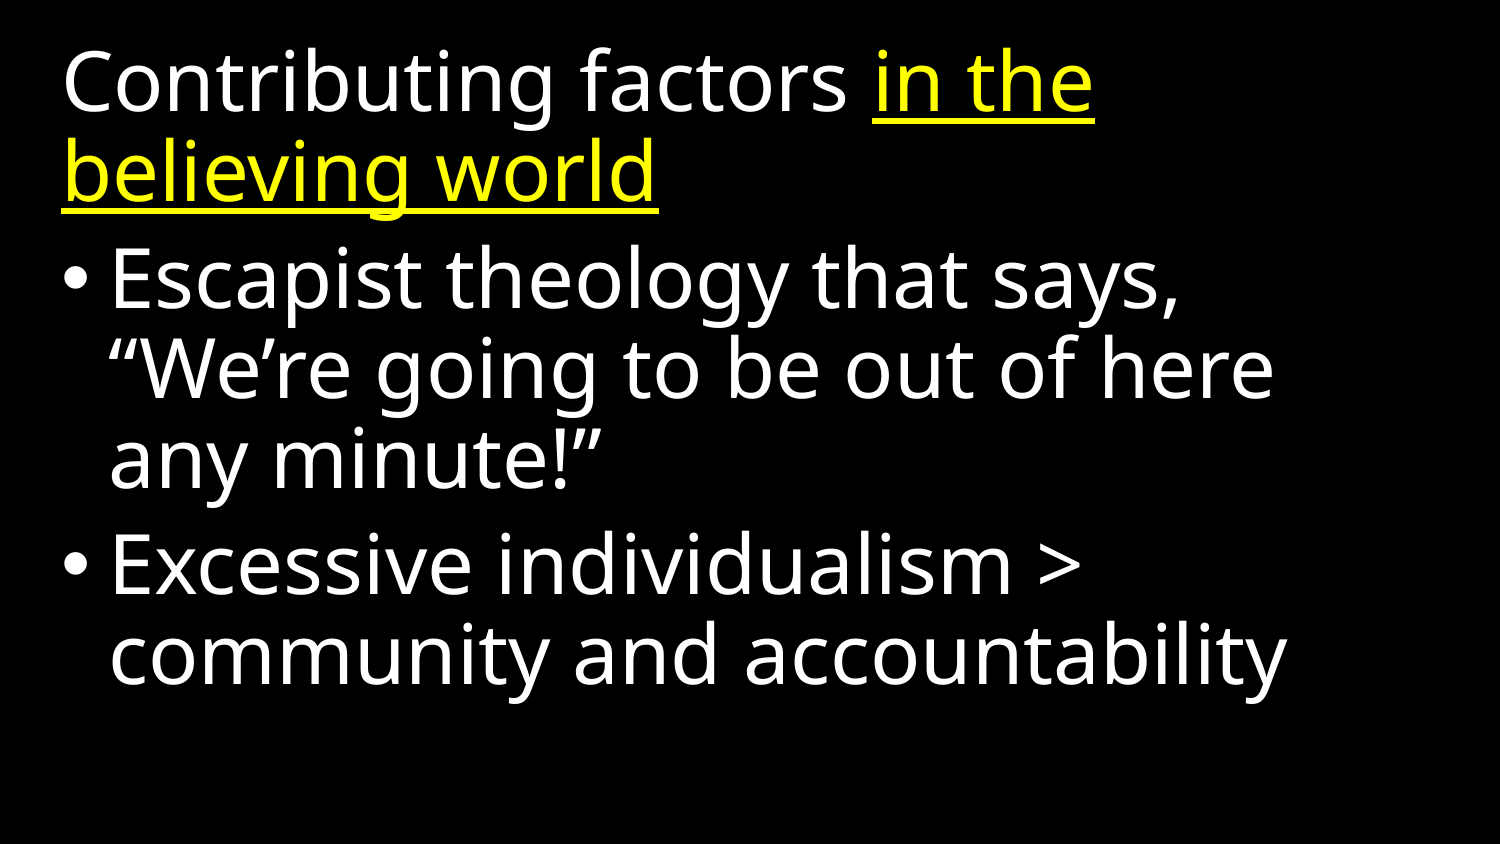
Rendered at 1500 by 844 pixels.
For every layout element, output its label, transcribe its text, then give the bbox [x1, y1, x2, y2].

subtitle Contributing factors in the believing world Escapist theology that says, “We’re going to be out of here any minute!” Excessive individualism > community and accountability [50, 34, 1450, 797]
